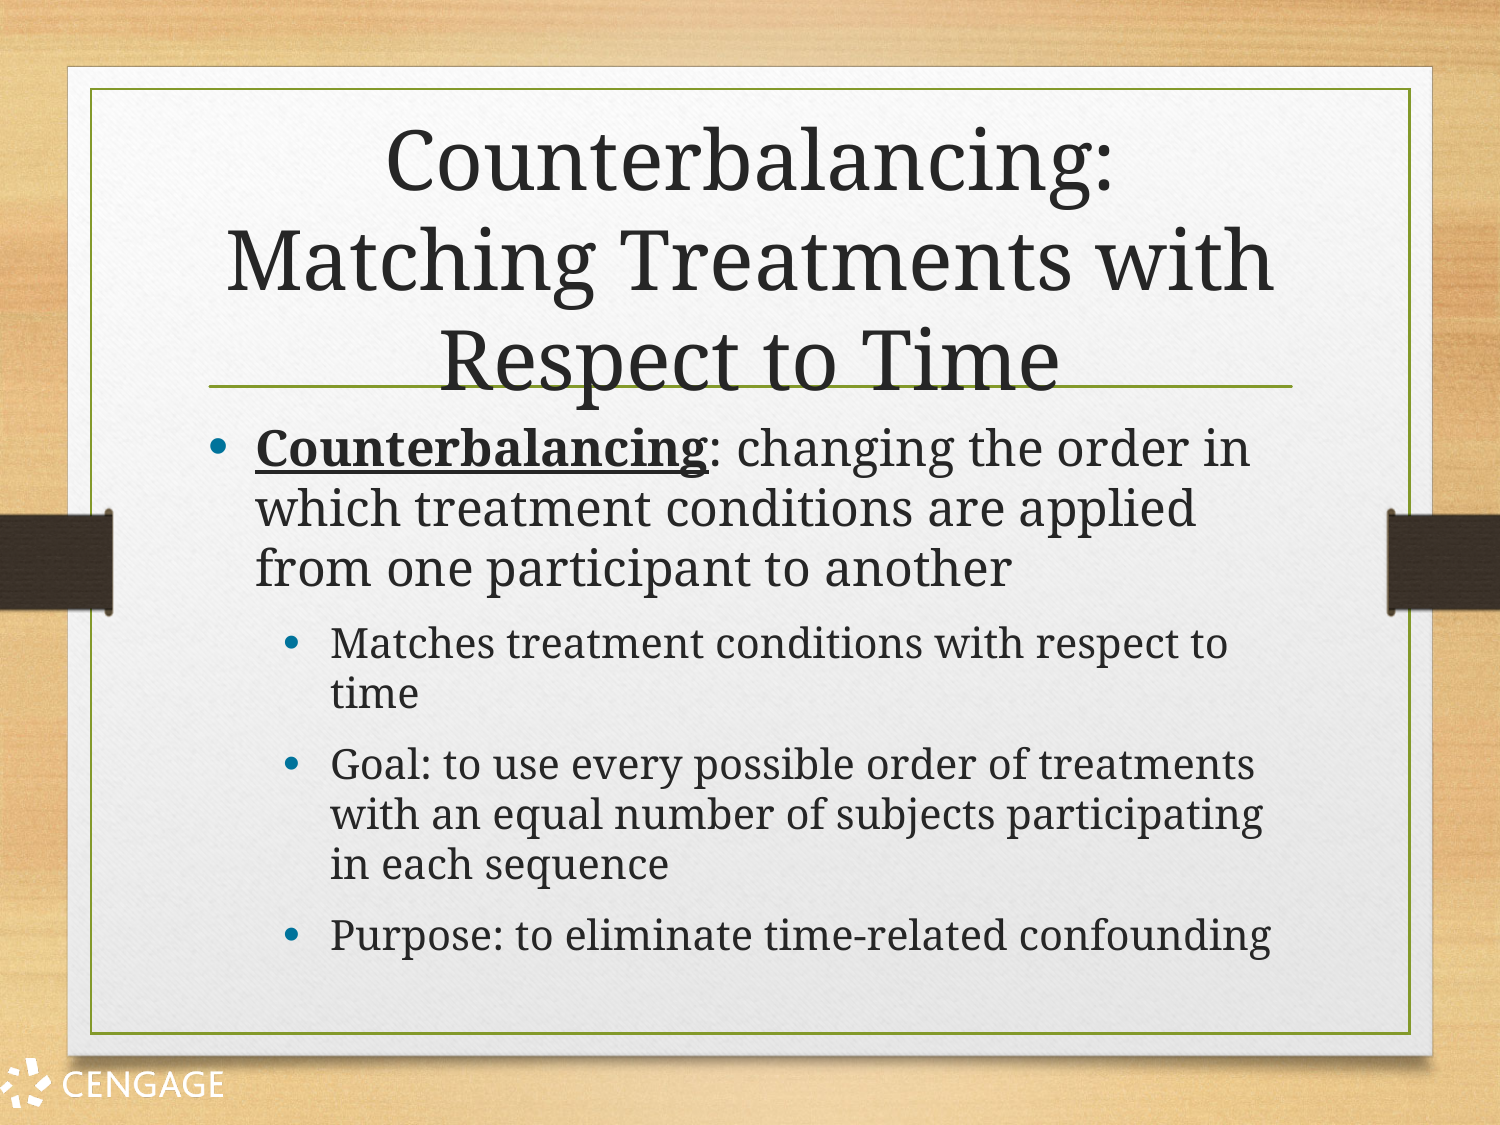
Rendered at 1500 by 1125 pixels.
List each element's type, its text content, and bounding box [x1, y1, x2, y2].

list Counterbalancing: changing the order in which treatment conditions are applied from one participant to another Matches treatment conditions with respect to time Goal: to use every possible order of treatments with an equal number of subjects participating in each sequence Purpose: to eliminate time-related confounding [193, 408, 1309, 974]
picture [0, 0, 1500, 1125]
title Counterbalancing: Matching Treatments with Respect to Time [193, 150, 1309, 365]
